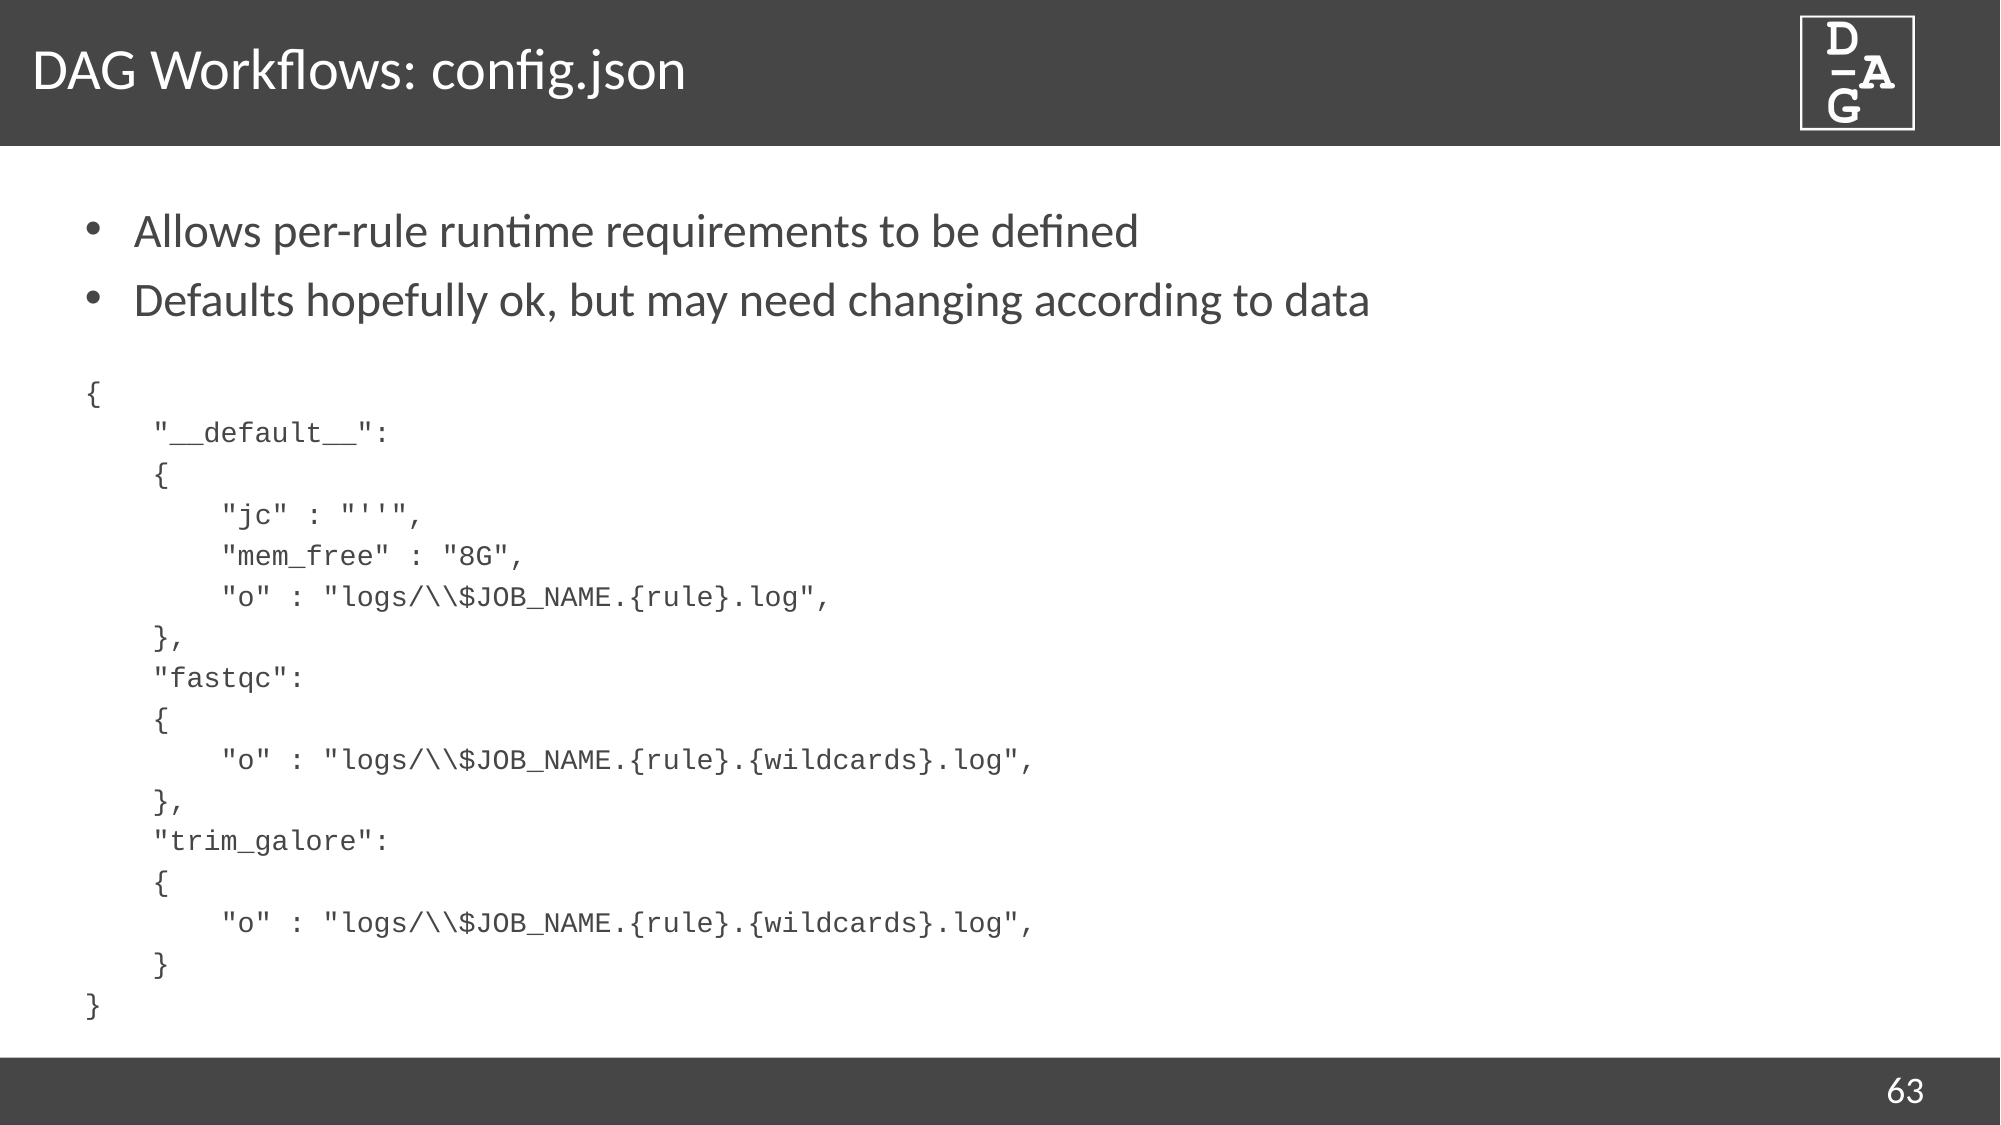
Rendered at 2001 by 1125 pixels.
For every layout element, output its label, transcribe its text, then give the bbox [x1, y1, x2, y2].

picture [1800, 15, 1916, 131]
title DAG Workflows: config.json [32, 24, 1760, 122]
slide_number 63 [1871, 1058, 1978, 1096]
list Allows per-rule runtime requirements to be defined Defaults hopefully ok, but may need changing according to data { "__default__": { "jc" : "''", "mem_free" : "8G", "o" : "logs/\\$JOB_NAME.{rule}.log", }, "fastqc": { "o" : "logs/\\$JOB_NAME.{rule}.{wildcards}.log", }, "trim_galore": { "o" : "logs/\\$JOB_NAME.{rule}.{wildcards}.log", } } [84, 180, 1916, 1031]
